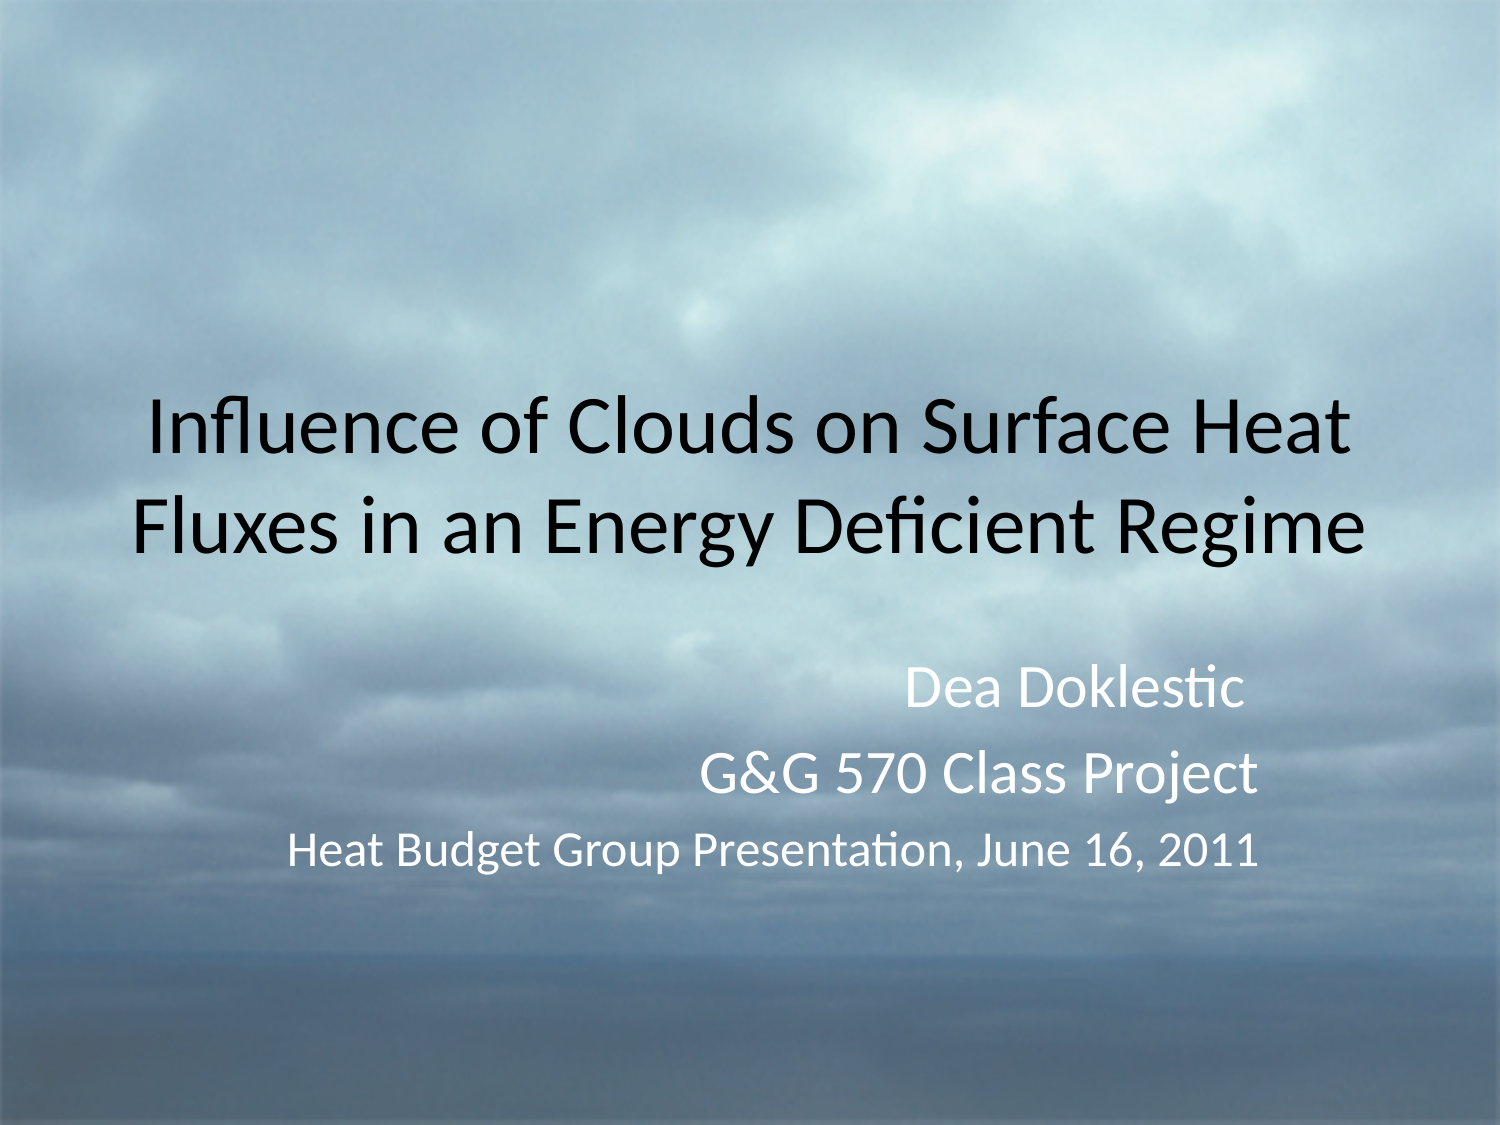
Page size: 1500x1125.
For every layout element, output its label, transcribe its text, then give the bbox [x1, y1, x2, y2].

title Influence of Clouds on Surface Heat Fluxes in an Energy Deficient Regime [112, 349, 1388, 591]
subtitle Dea Doklestic G&G 570 Class Project Heat Budget Group Presentation, June 16, 2011 [225, 637, 1275, 925]
